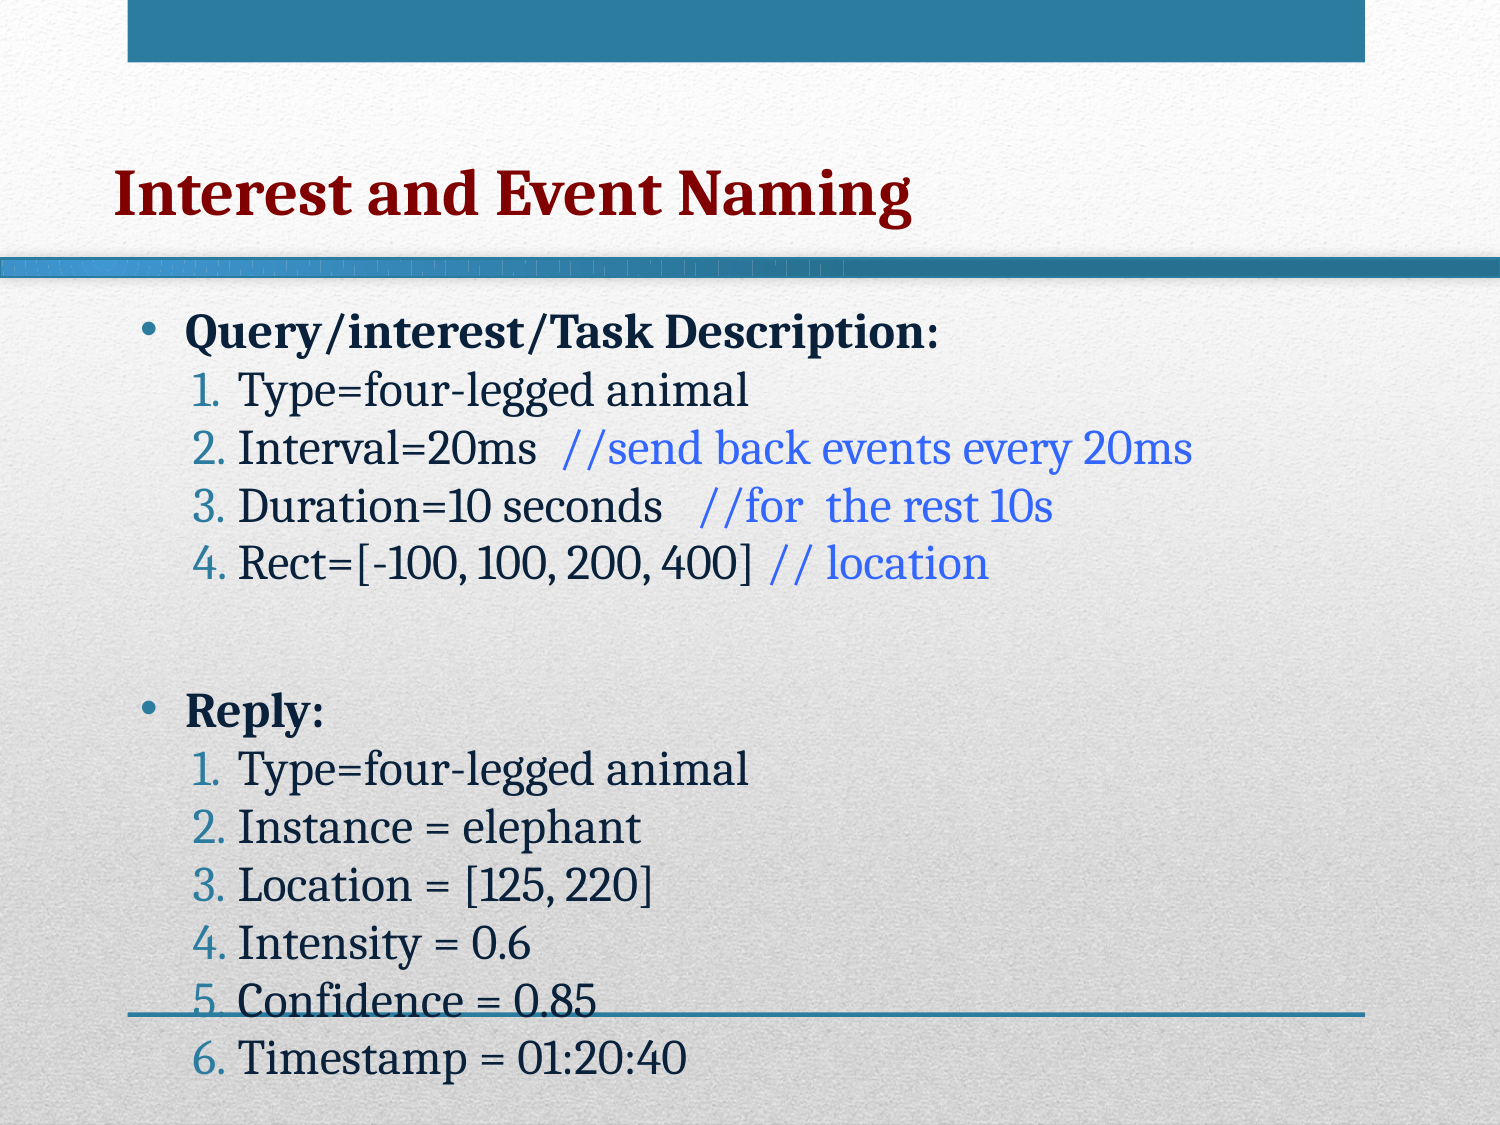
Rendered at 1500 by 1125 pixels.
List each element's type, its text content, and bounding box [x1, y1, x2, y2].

text_box [0, 257, 1500, 278]
list Query/interest/Task Description: Type=four-legged animal Interval=20ms //send back events every 20ms Duration=10 seconds //for the rest 10s Rect=[-100, 100, 200, 400] // location Reply: Type=four-legged animal Instance = elephant Location = [125, 220] Intensity = 0.6 Confidence = 0.85 Timestamp = 01:20:40 [125, 299, 1500, 1096]
title Interest and Event Naming [98, 54, 1259, 237]
